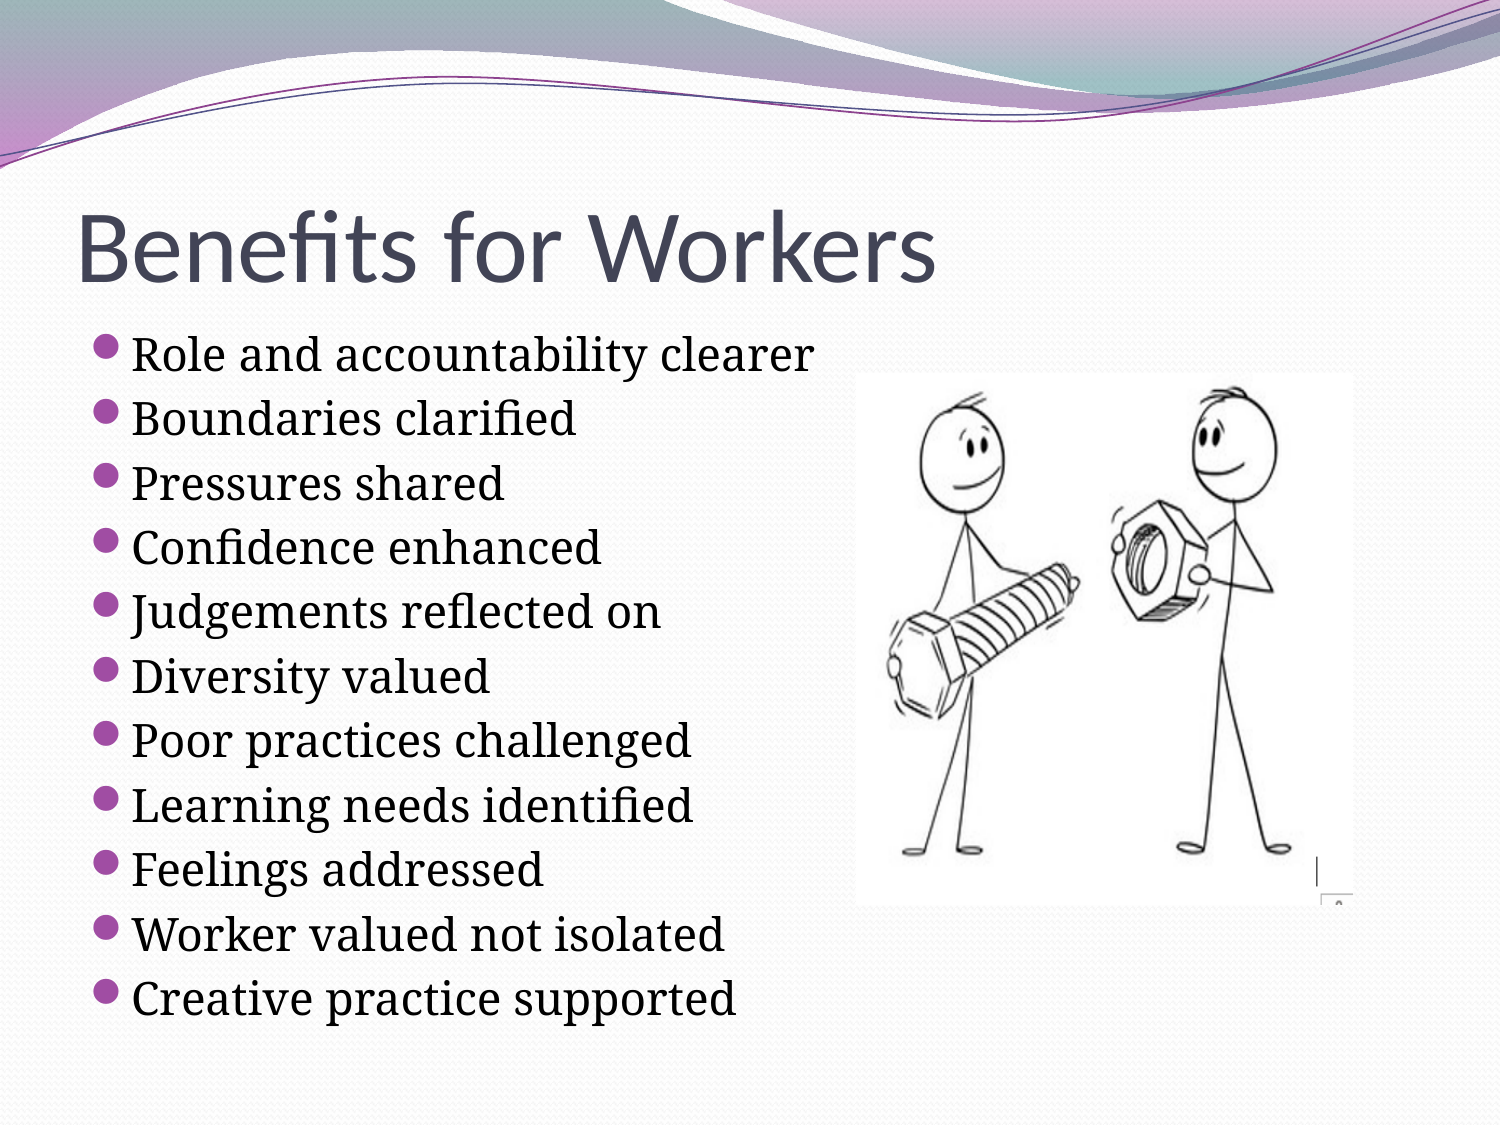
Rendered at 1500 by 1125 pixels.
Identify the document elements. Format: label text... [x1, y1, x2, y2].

list Role and accountability clearer Boundaries clarified Pressures shared Confidence enhanced Judgements reflected on Diversity valued Poor practices challenged Learning needs identified Feelings addressed Worker valued not isolated Creative practice supported [75, 317, 1425, 1038]
picture [856, 373, 1353, 906]
title Benefits for Workers [75, 115, 1425, 303]
